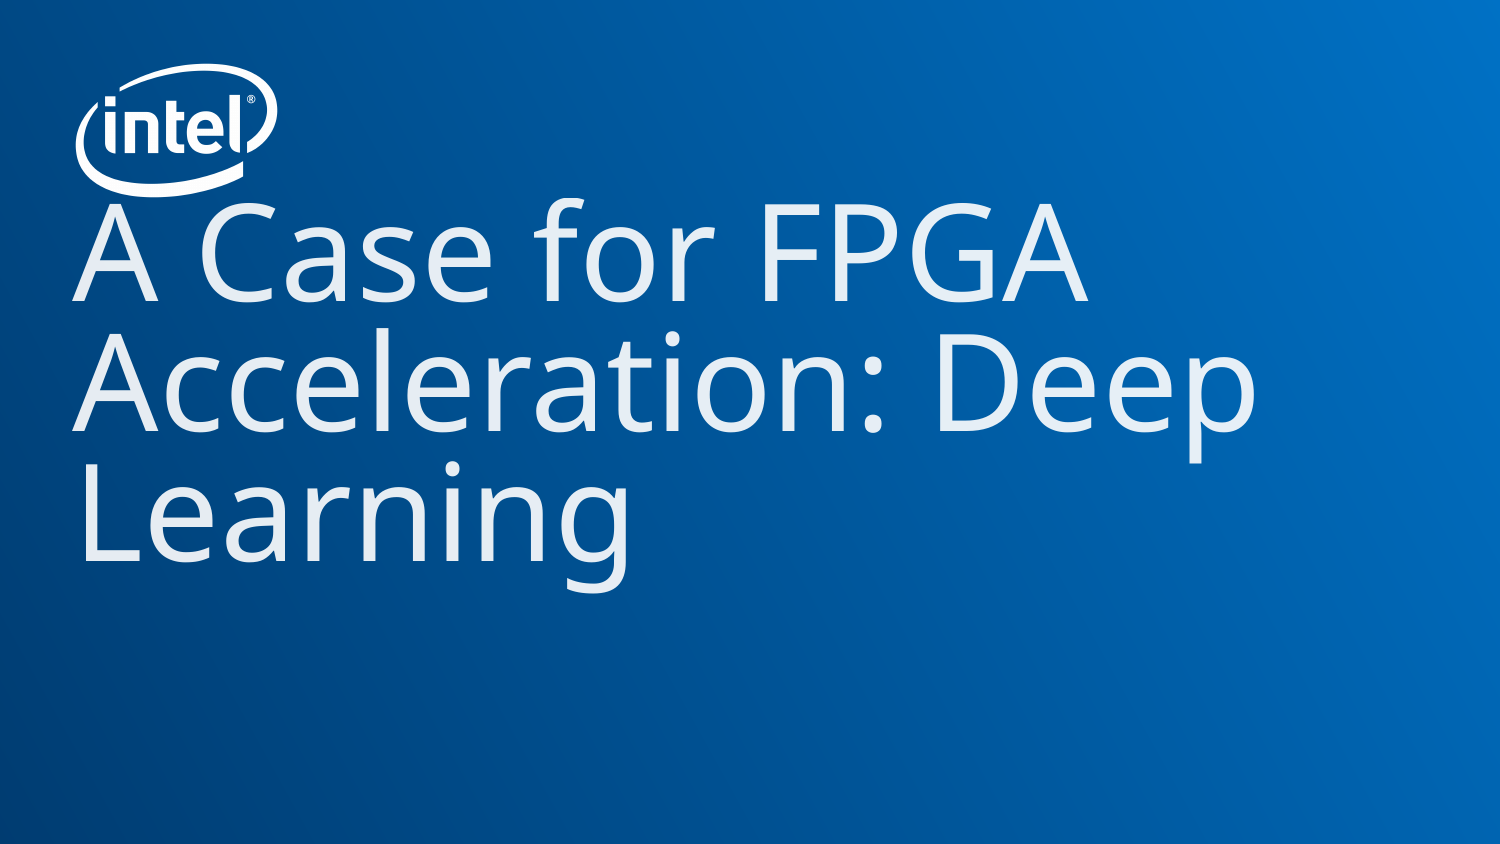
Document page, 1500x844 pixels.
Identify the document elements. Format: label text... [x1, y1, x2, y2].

picture [74, 62, 279, 199]
title A Case for FPGA Acceleration: Deep Learning [72, 406, 1421, 588]
